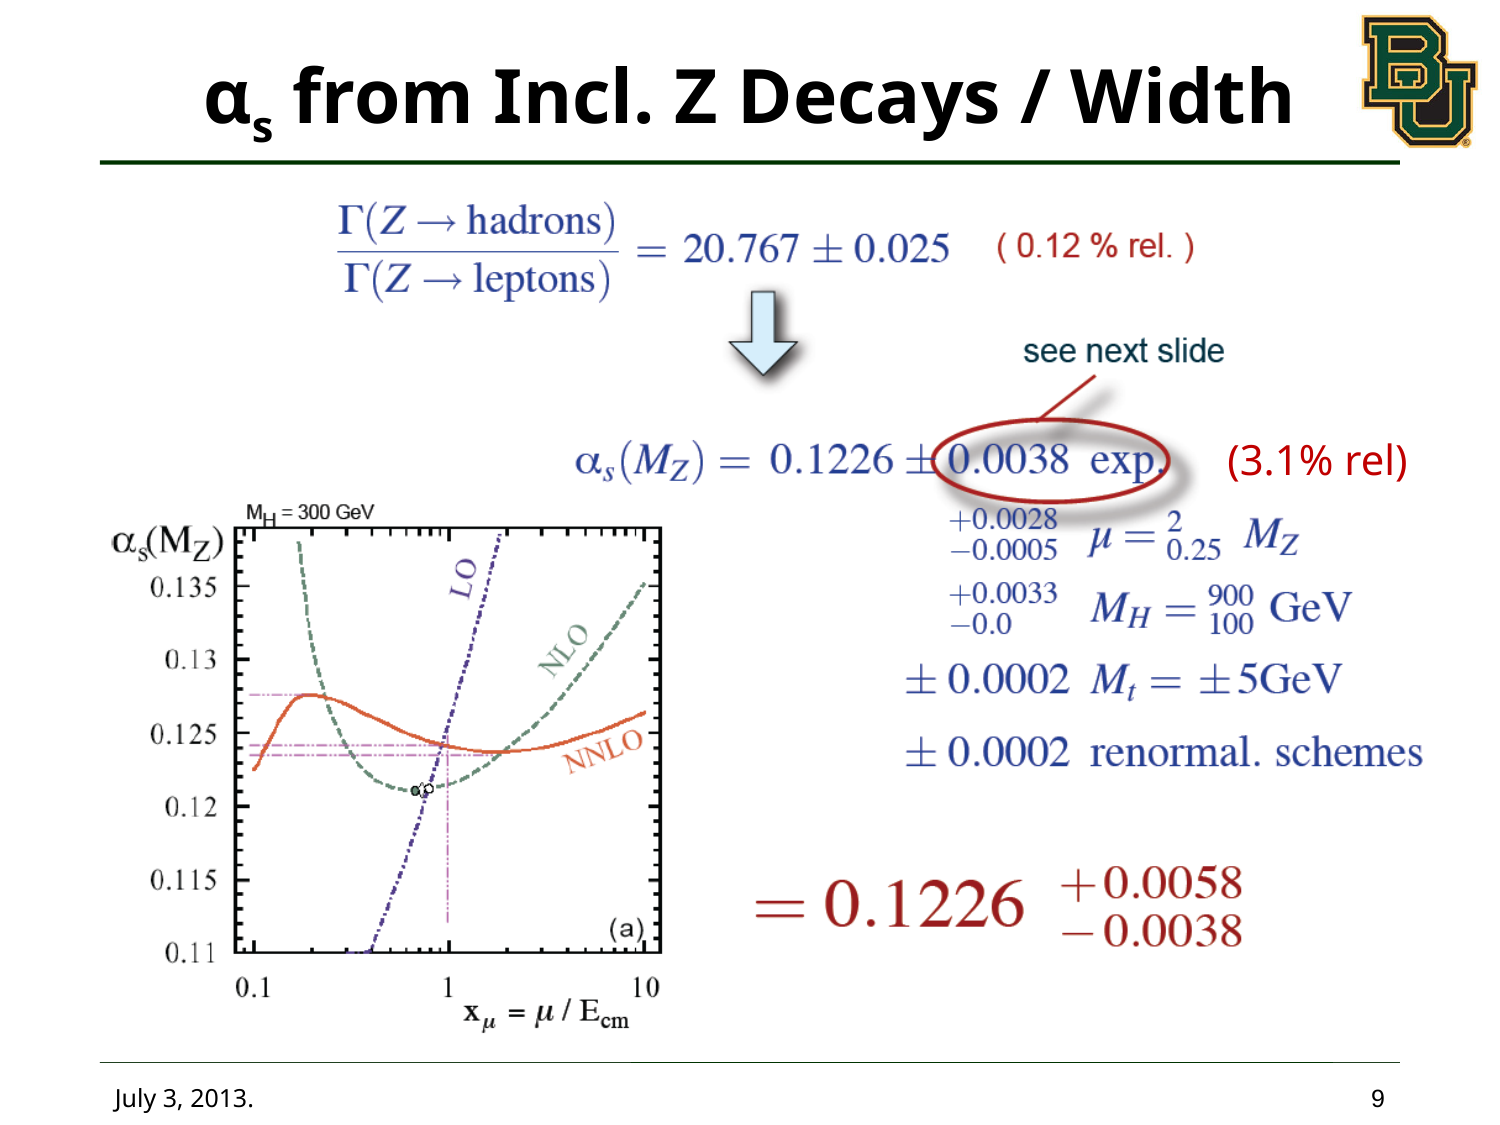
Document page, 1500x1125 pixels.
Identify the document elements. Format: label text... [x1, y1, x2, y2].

slide_number 9 [1074, 1074, 1401, 1103]
picture [1344, 4, 1494, 155]
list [88, 187, 1450, 1038]
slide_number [99, 1074, 426, 1103]
title αs from Incl. Z Decays / Width [137, 18, 1363, 160]
